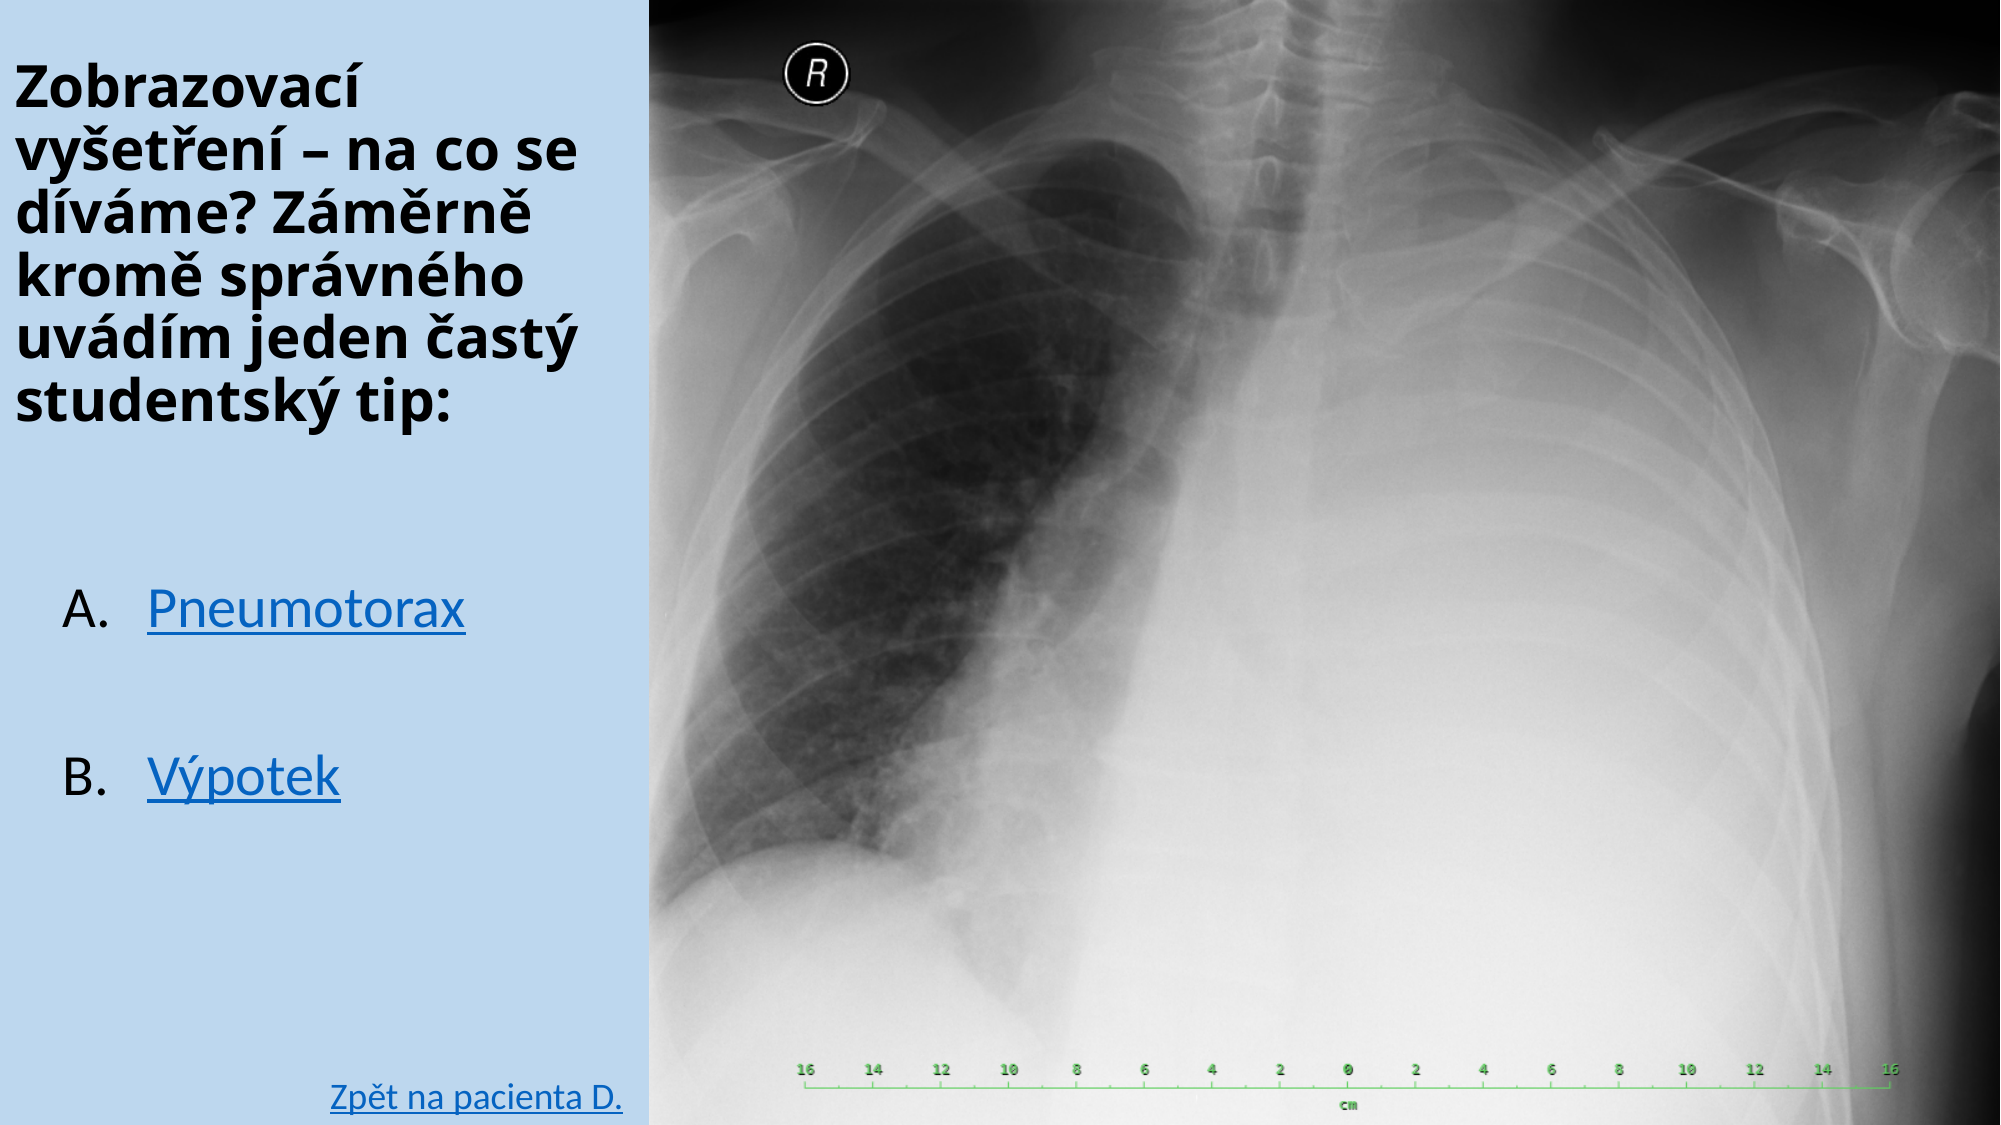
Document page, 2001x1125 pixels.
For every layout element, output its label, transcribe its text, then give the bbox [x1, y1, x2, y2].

picture [649, 0, 2000, 1125]
text_box Zpět na pacienta D. [315, 1064, 649, 1125]
list Pneumotorax Výpotek [47, 570, 649, 1003]
title Zobrazovací vyšetření – na co se díváme? Záměrně kromě správného uvádím jeden častý studentský tip: [0, 0, 632, 492]
